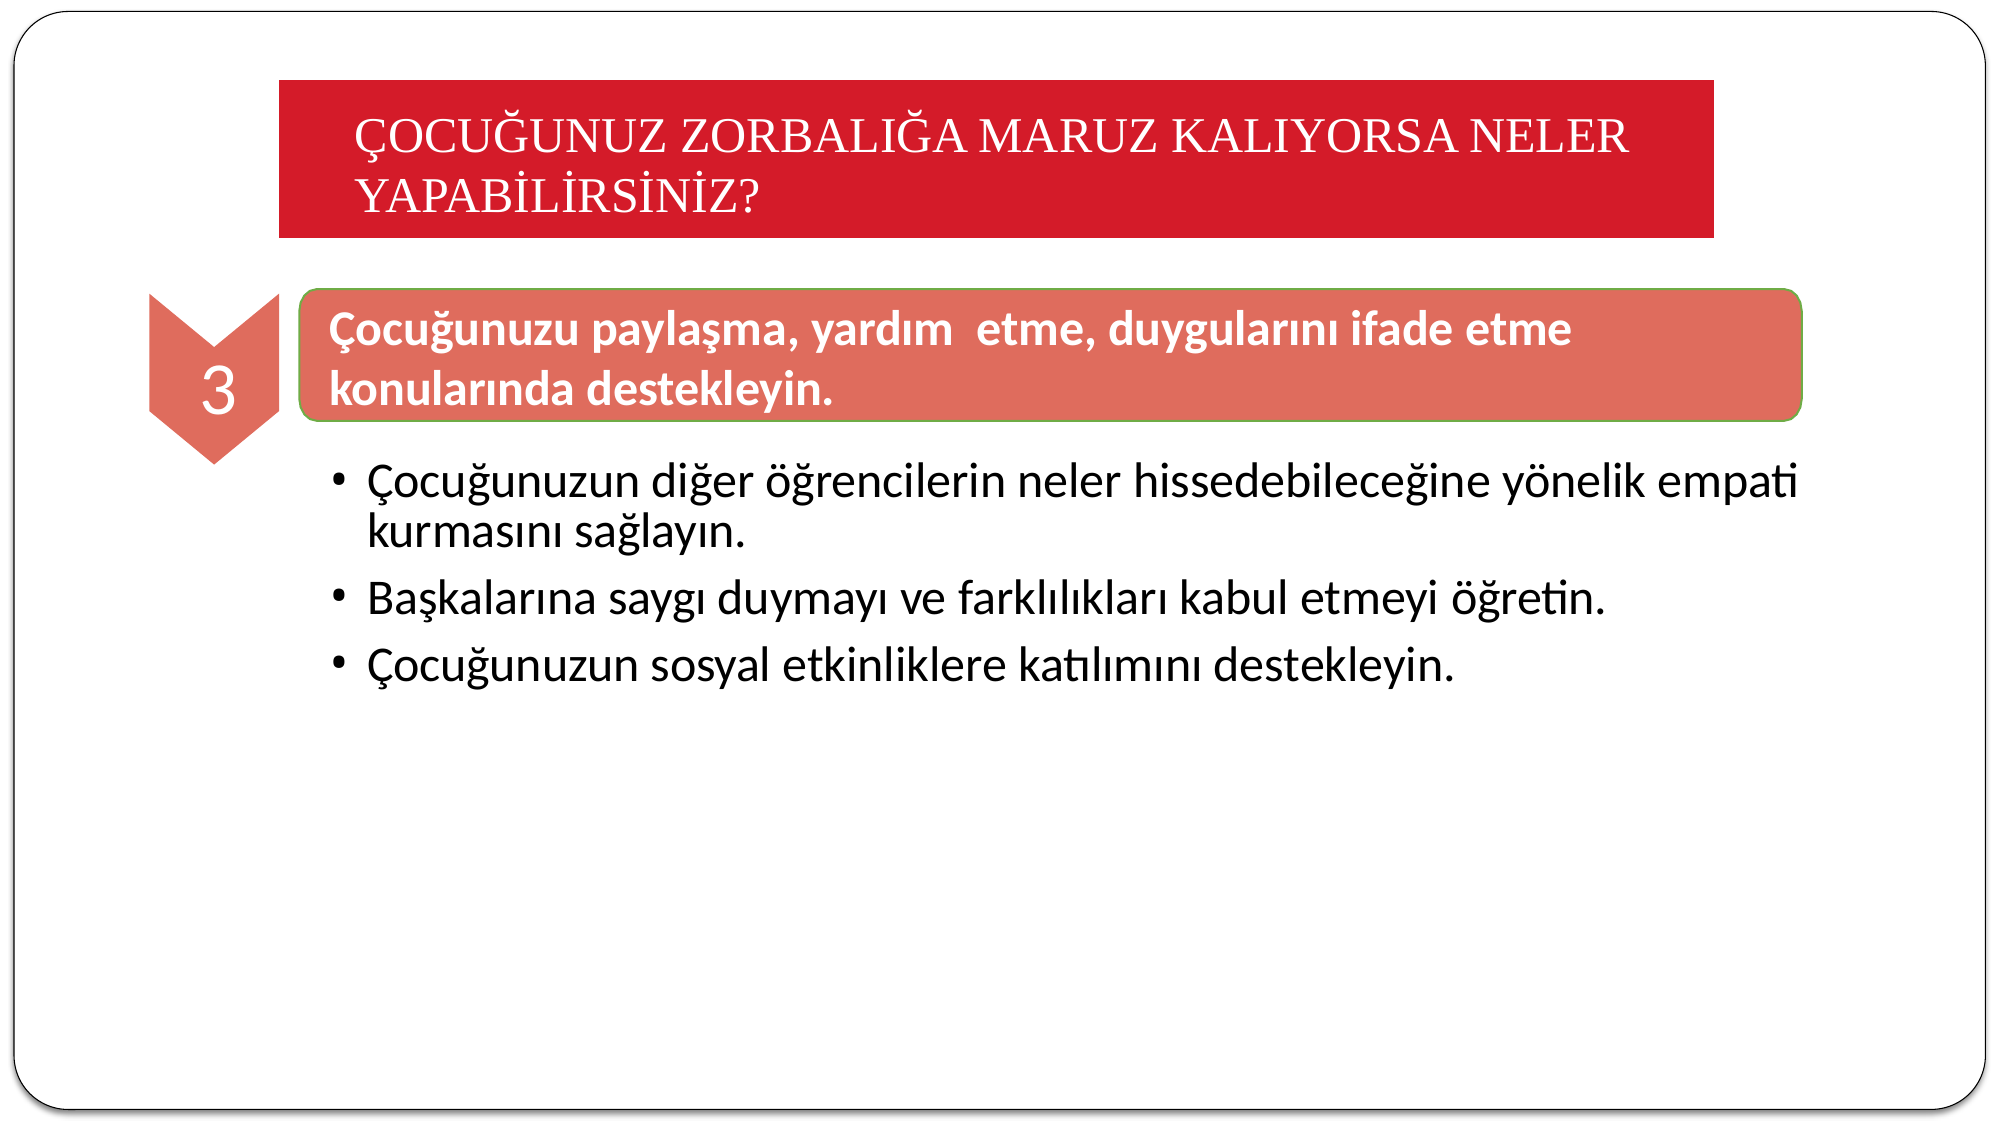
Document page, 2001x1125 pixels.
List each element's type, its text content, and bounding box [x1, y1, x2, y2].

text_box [149, 288, 1802, 465]
picture [278, 80, 1714, 238]
text_box Çocuğunuzu paylaşma, yardım etme, duygularını ifade etme konularında destekleyin. Çocuğunuzun diğer öğrencilerin neler hissedebileceğine yönelik empati kurmasını sağlayın. Başkalarına saygı duymayı ve farklılıkları kabul etmeyi öğretin. Çocuğunuzun sosyal etkinliklere katılımını destekleyin. [327, 293, 1891, 692]
